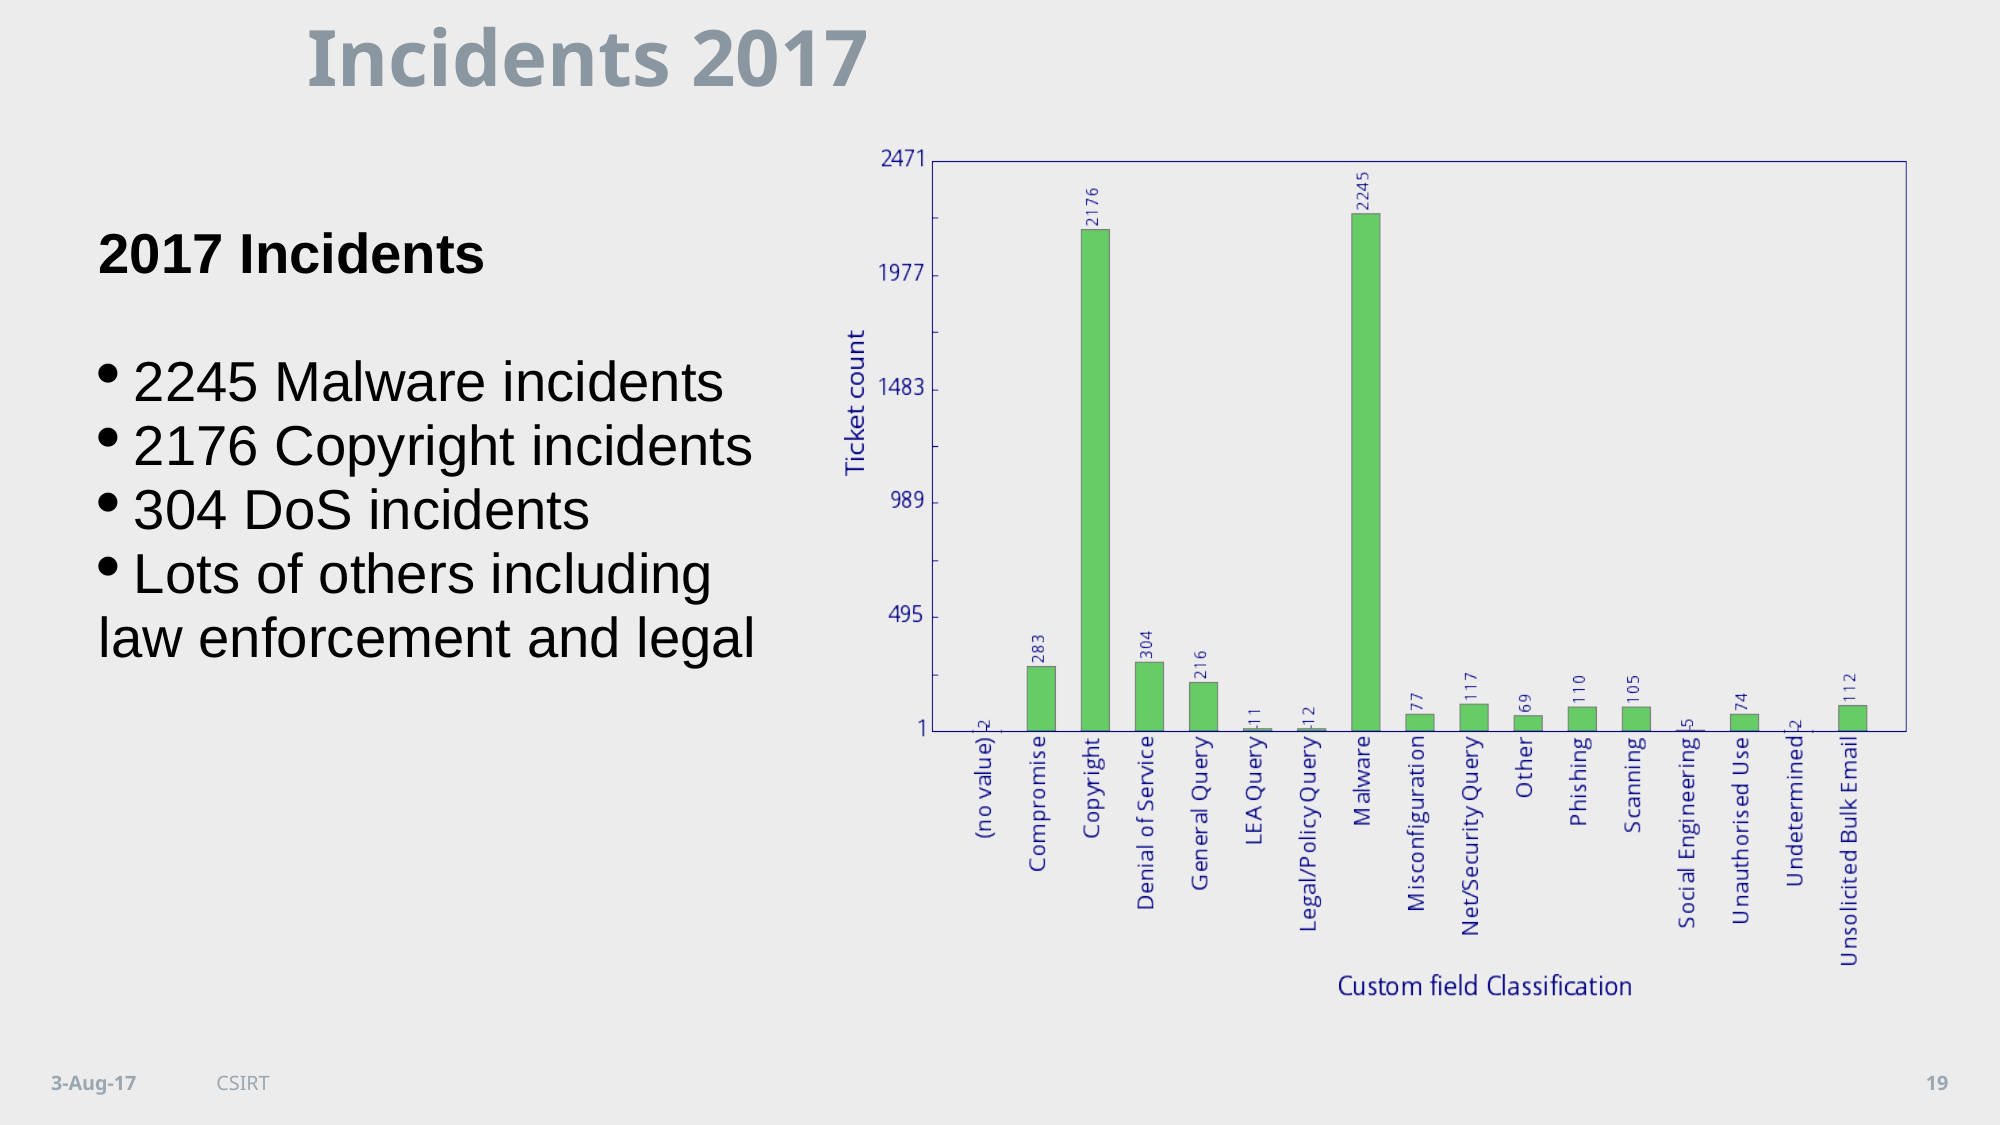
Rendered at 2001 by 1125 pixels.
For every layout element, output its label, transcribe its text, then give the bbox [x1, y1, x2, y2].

text_box 3-Aug-17 [51, 1070, 209, 1110]
text_box 2017 Incidents 2245 Malware incidents 2176 Copyright incidents 304 DoS incidents Lots of others including law enforcement and legal [83, 214, 843, 843]
text_box CSIRT [216, 1070, 1783, 1110]
text_box Incidents 2017 [307, 0, 1949, 102]
text_box 19 [1791, 1070, 1949, 1110]
picture [843, 135, 1926, 1003]
